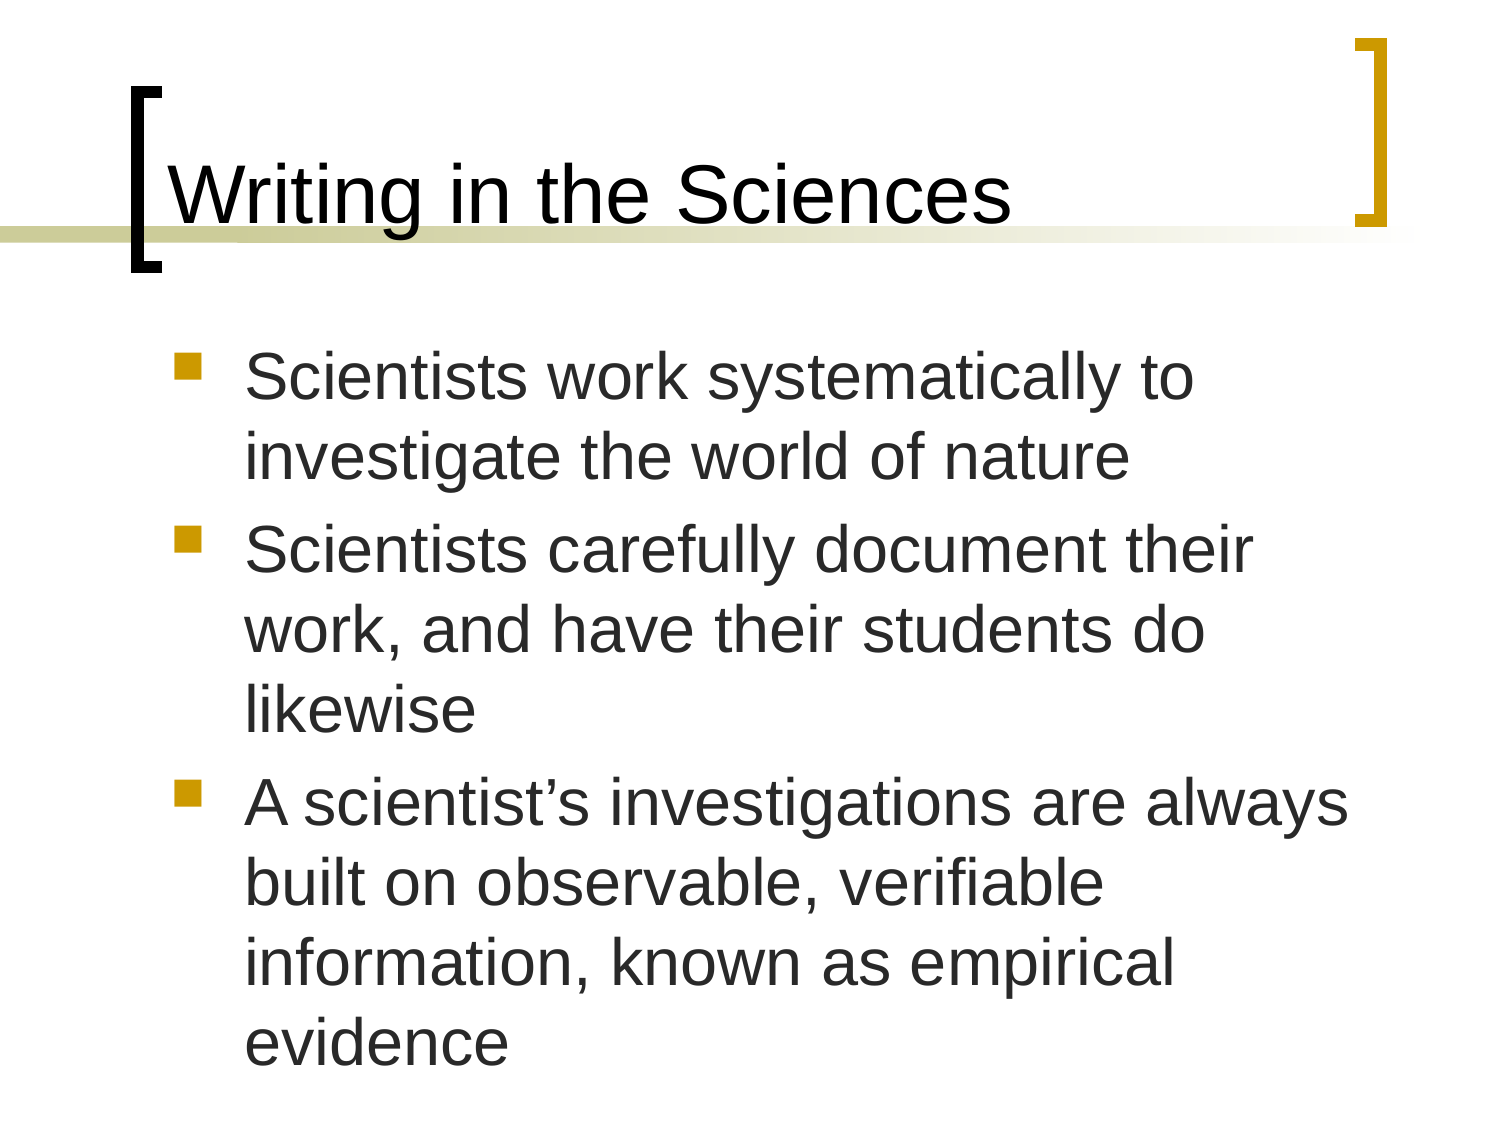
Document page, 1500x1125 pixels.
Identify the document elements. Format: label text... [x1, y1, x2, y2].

title Writing in the Sciences [152, 15, 1328, 248]
list Scientists work systematically to investigate the world of nature Scientists carefully document their work, and have their students do likewise A scientist’s investigations are always built on observable, verifiable information, known as empirical evidence [155, 324, 1413, 1001]
